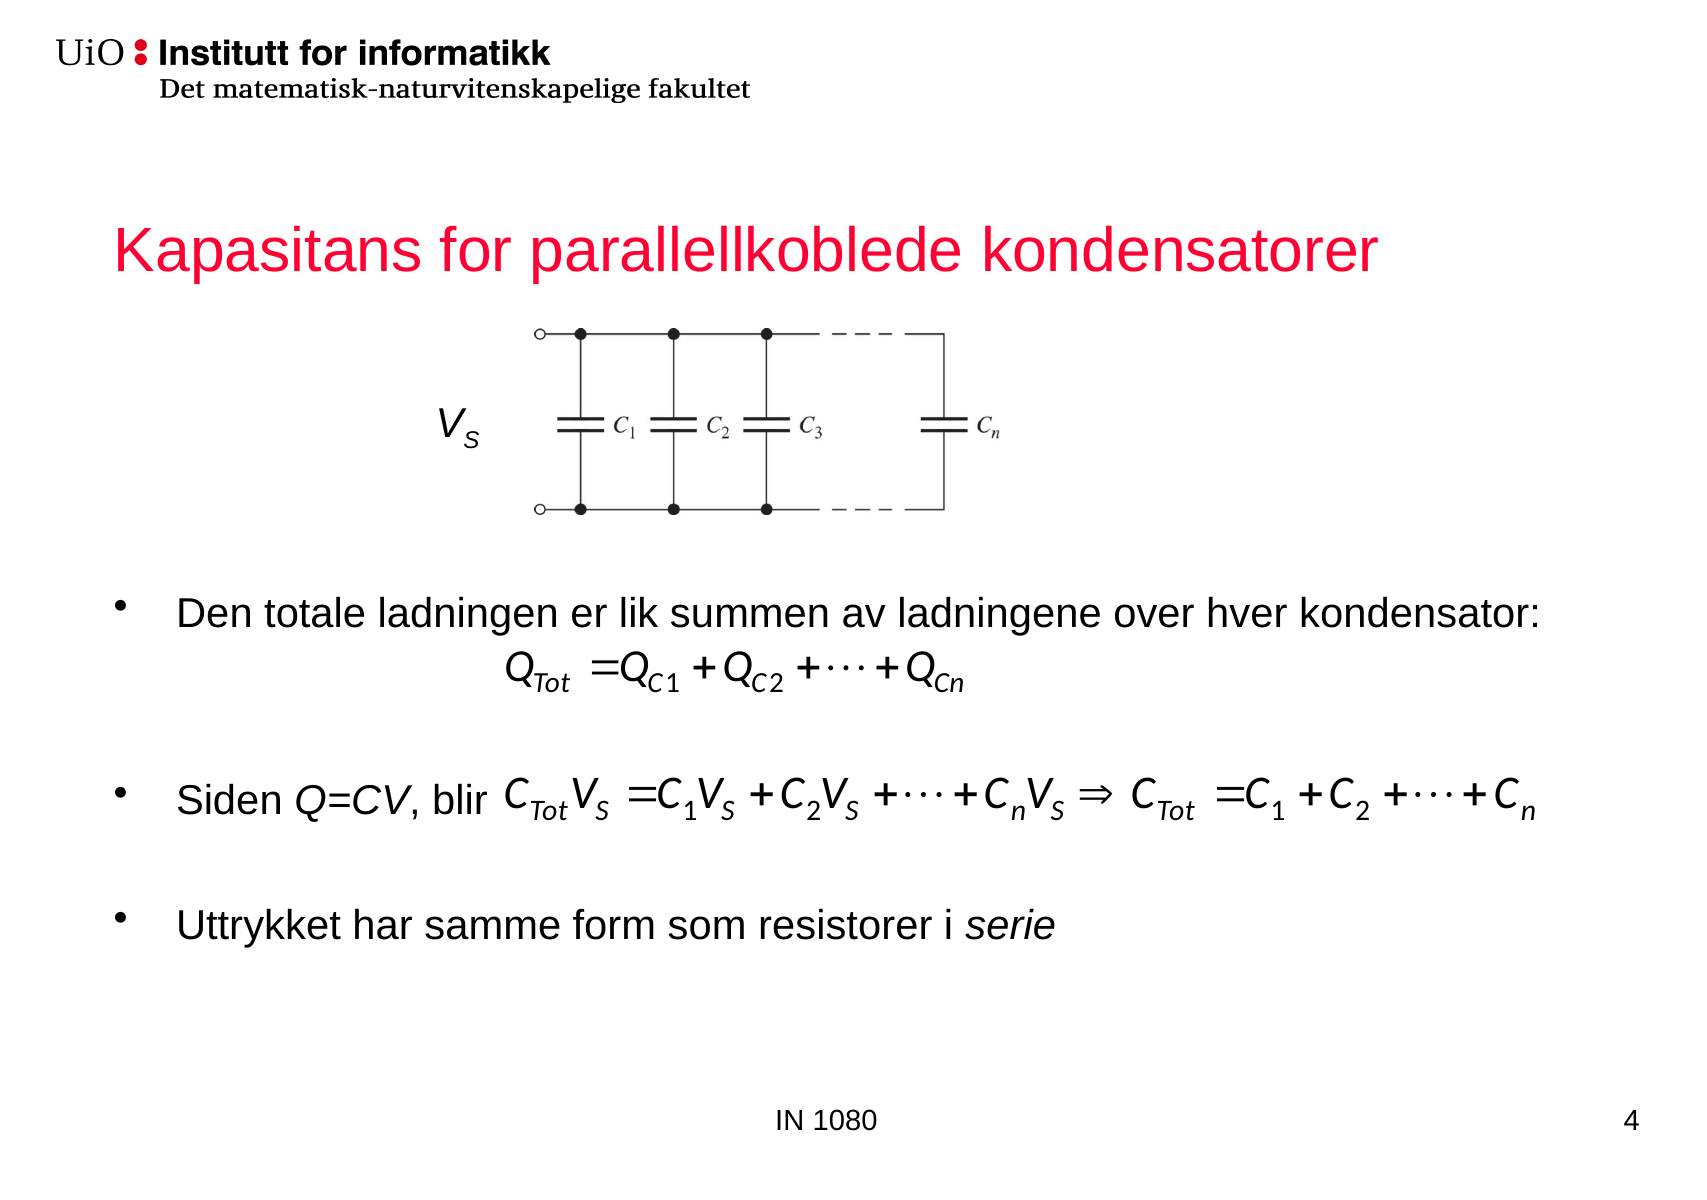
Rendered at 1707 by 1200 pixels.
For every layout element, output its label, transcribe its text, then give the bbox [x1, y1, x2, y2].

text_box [497, 761, 1545, 831]
footer IN 1080 [758, 1093, 913, 1174]
text_box VS [420, 388, 495, 461]
list Den totale ladningen er lik summen av ladningene over hver kondensator: Siden Q=CV, blir Uttrykket har samme form som resistorer i serie [96, 564, 1657, 1085]
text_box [498, 635, 975, 703]
picture [56, 39, 750, 103]
slide_number 4 [1528, 1093, 1657, 1174]
picture [533, 328, 1000, 515]
title Kapasitans for parallellkoblede kondensatorer [96, 146, 1534, 347]
